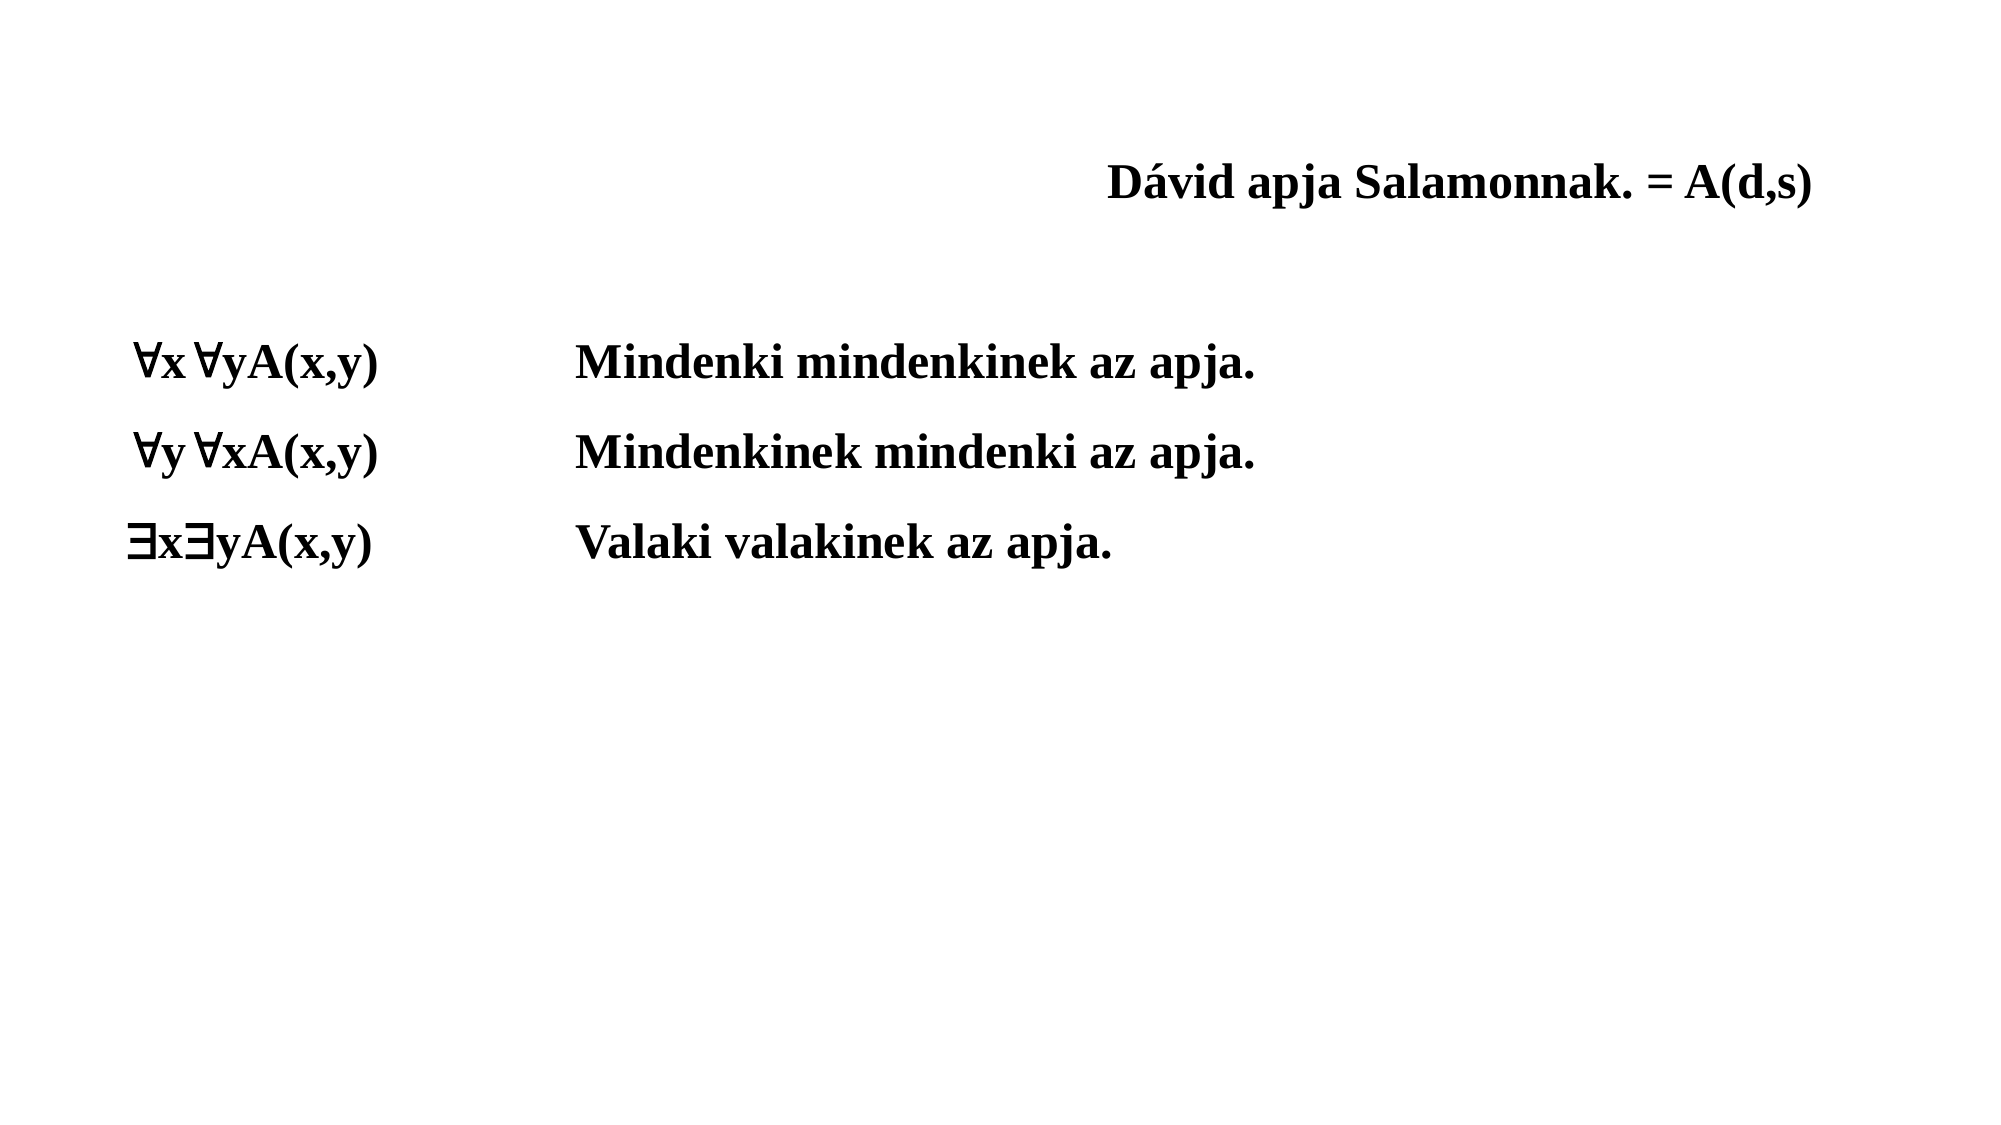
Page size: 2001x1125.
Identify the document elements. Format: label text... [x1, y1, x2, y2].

text_box Dávid apja Salamonnak. = A(d,s) xyA(x,y) Mindenki mindenkinek az apja. yxA(x,y) Mindenkinek mindenki az apja. xyA(x,y) Valaki valakinek az apja. [111, 111, 1873, 666]
